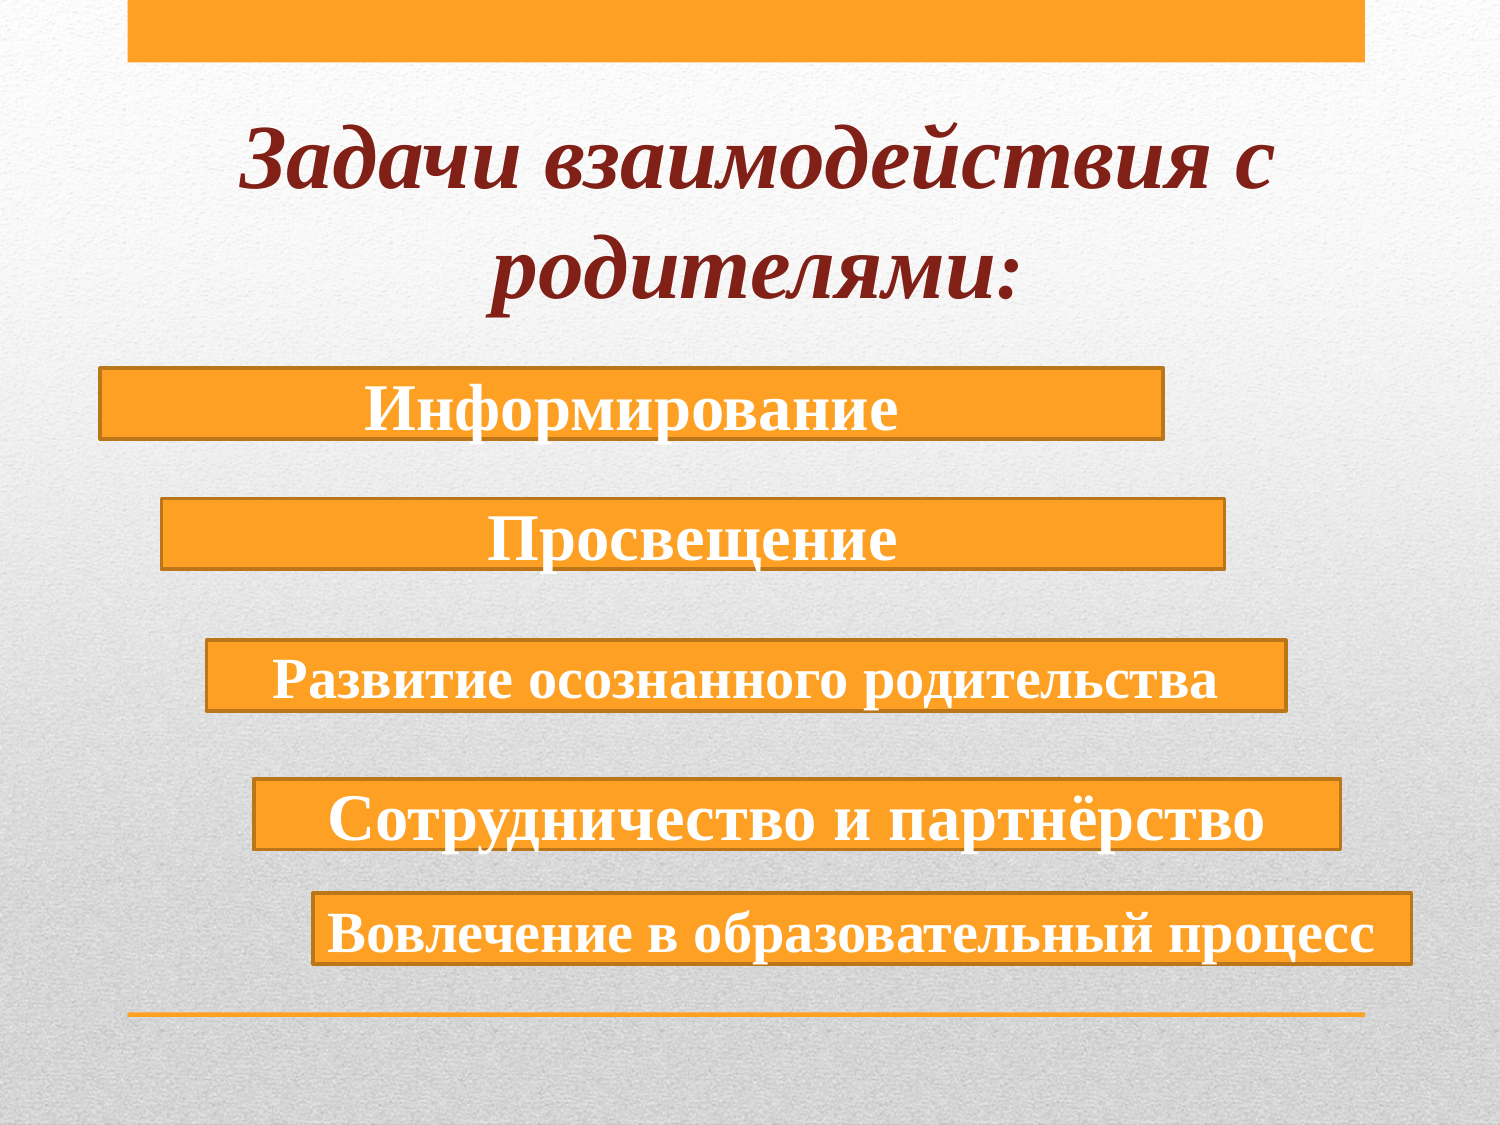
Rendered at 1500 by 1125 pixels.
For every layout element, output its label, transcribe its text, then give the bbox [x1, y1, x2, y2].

text_box Вовлечение в образовательный процесс [311, 891, 1413, 966]
text_box Информирование [98, 366, 1165, 441]
text_box Сотрудничество и партнёрство [252, 777, 1342, 851]
text_box Задачи взаимодействия с родителями: [17, 89, 1500, 325]
text_box Развитие осознанного родительства [205, 638, 1288, 713]
text_box Просвещение [160, 497, 1226, 571]
